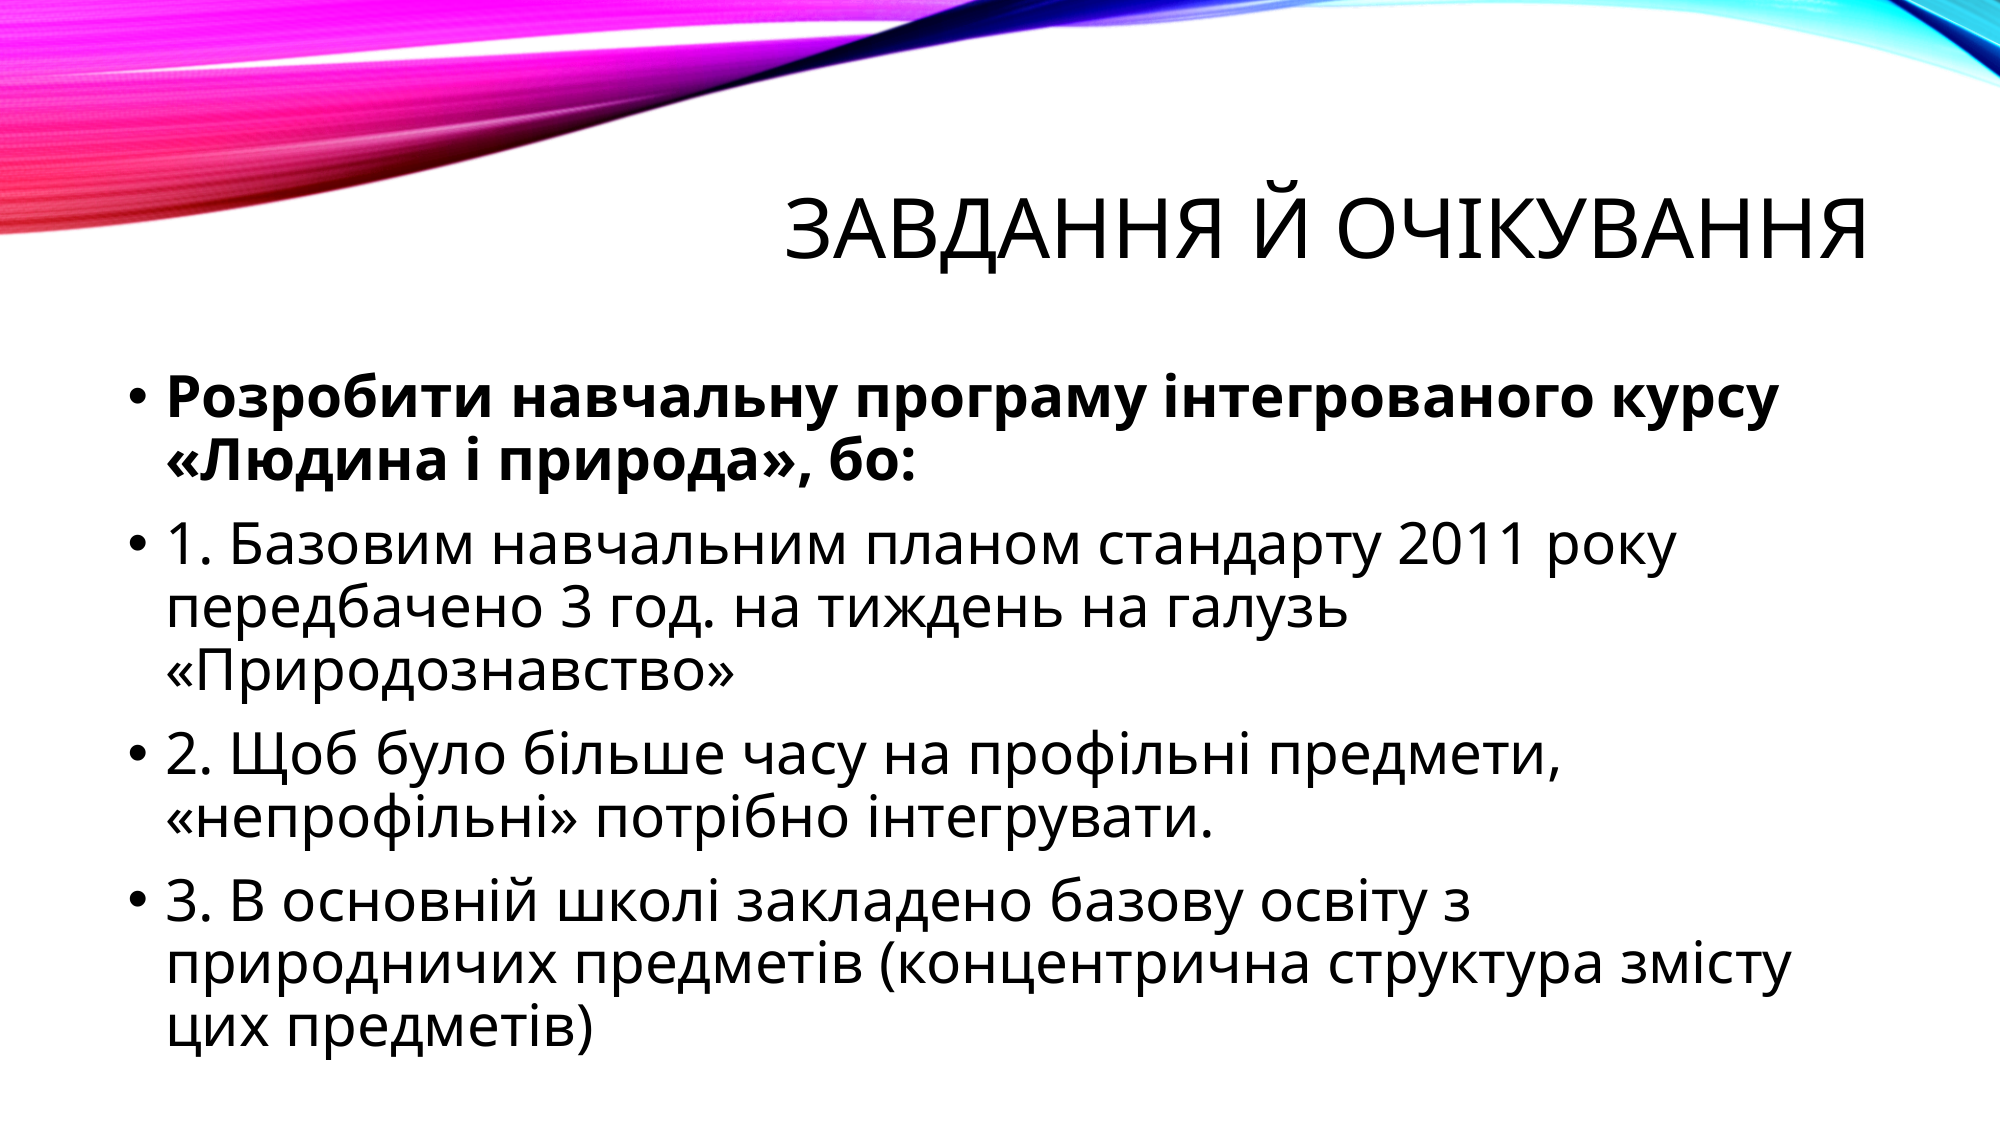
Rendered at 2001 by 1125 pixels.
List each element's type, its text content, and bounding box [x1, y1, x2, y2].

title Завдання й очікування [474, 125, 1888, 338]
picture [1890, 0, 2000, 75]
picture [0, 0, 2000, 237]
picture [1910, 0, 2000, 45]
list Розробити навчальну програму інтегрованого курсу «Людина і природа», бо: 1. Базовим навчальним планом стандарту 2011 року передбачено 3 год. на тиждень на галузь «Природознавство» 2. Щоб було більше часу на профільні предмети, «непрофільні» потрібно інтегрувати. 3. В основній школі закладено базову освіту з природничих предметів (концентрична структура змісту цих предметів) [112, 360, 1888, 1021]
